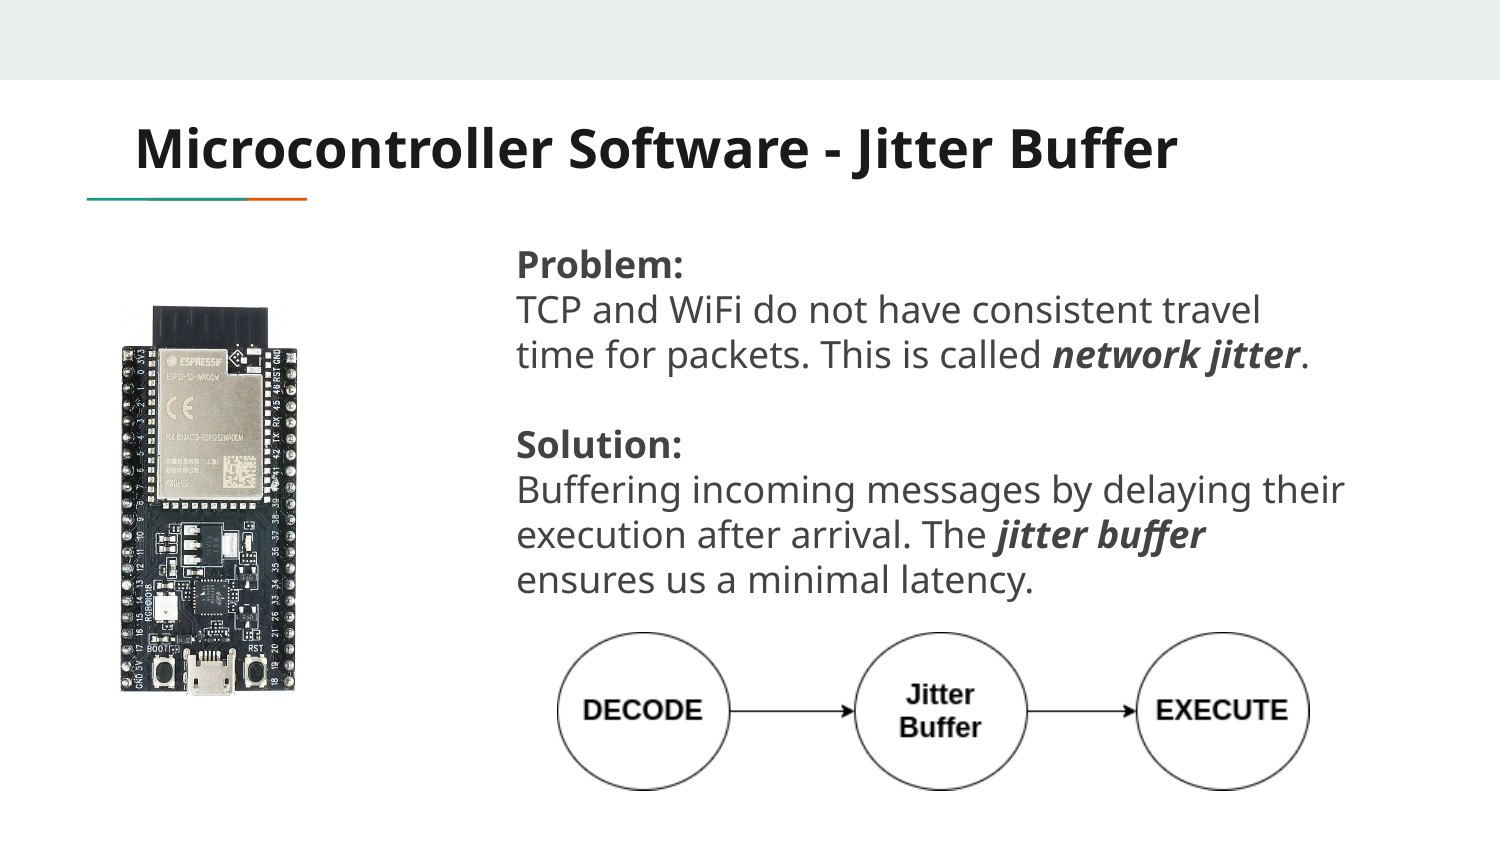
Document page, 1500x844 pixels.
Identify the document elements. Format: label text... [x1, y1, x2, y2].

title Microcontroller Software - Jitter Buffer [119, 99, 1381, 188]
text_box Problem: TCP and WiFi do not have consistent travel time for packets. This is called network jitter. Solution: Buffering incoming messages by delaying their execution after arrival. The jitter buffer ensures us a minimal latency. [501, 226, 1366, 619]
picture [119, 303, 299, 698]
picture [557, 632, 1310, 791]
